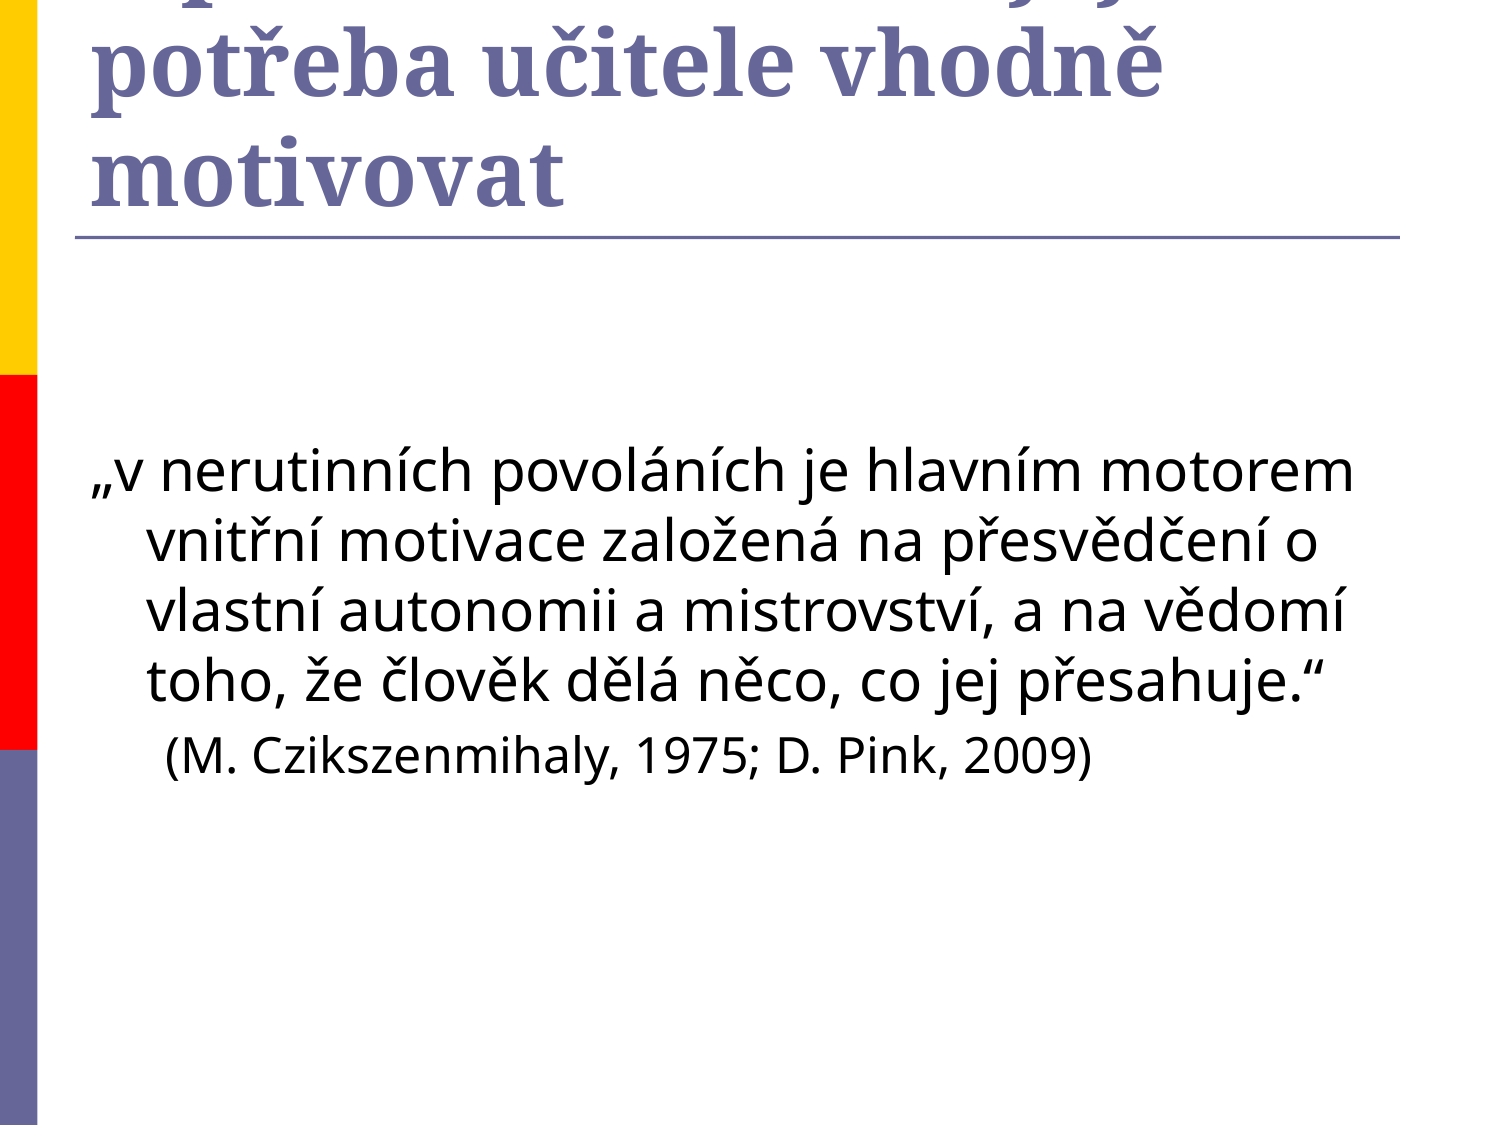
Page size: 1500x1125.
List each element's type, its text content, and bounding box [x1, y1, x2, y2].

list „v nerutinních povoláních je hlavním motorem vnitřní motivace založená na přesvědčení o vlastní autonomii a mistrovství, a na vědomí toho, že člověk dělá něco, co jej přesahuje.“ (M. Czikszenmihaly, 1975; D. Pink, 2009) [75, 262, 1425, 1006]
title K profesnímu rozvoji je potřeba učitele vhodně motivovat [75, 45, 1425, 233]
